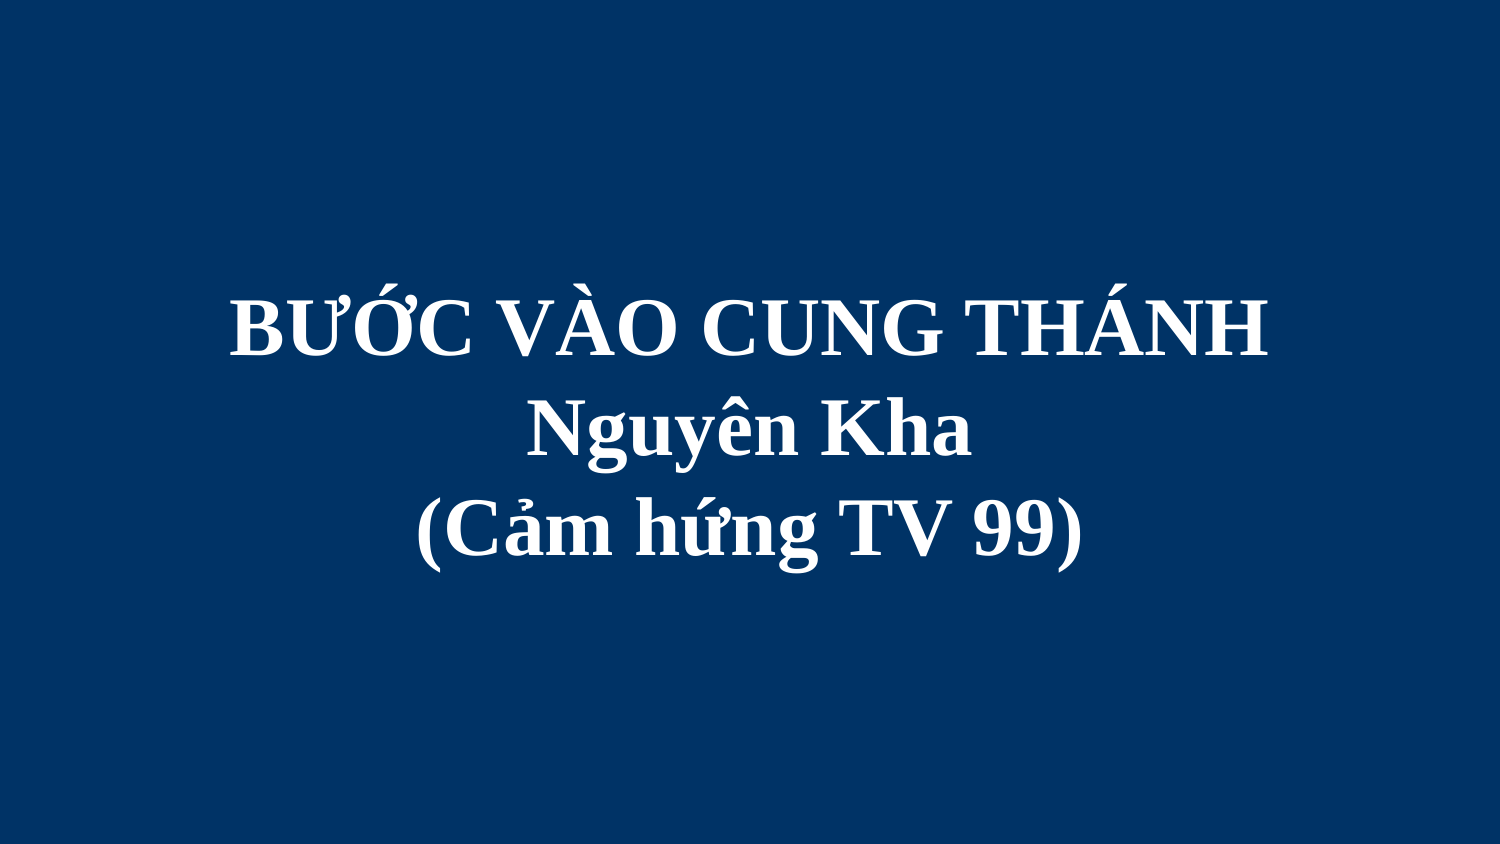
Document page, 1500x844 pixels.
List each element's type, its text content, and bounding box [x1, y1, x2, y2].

title BƯỚC VÀO CUNG THÁNH Nguyên Kha (Cảm hứng TV 99) [0, 0, 1500, 844]
